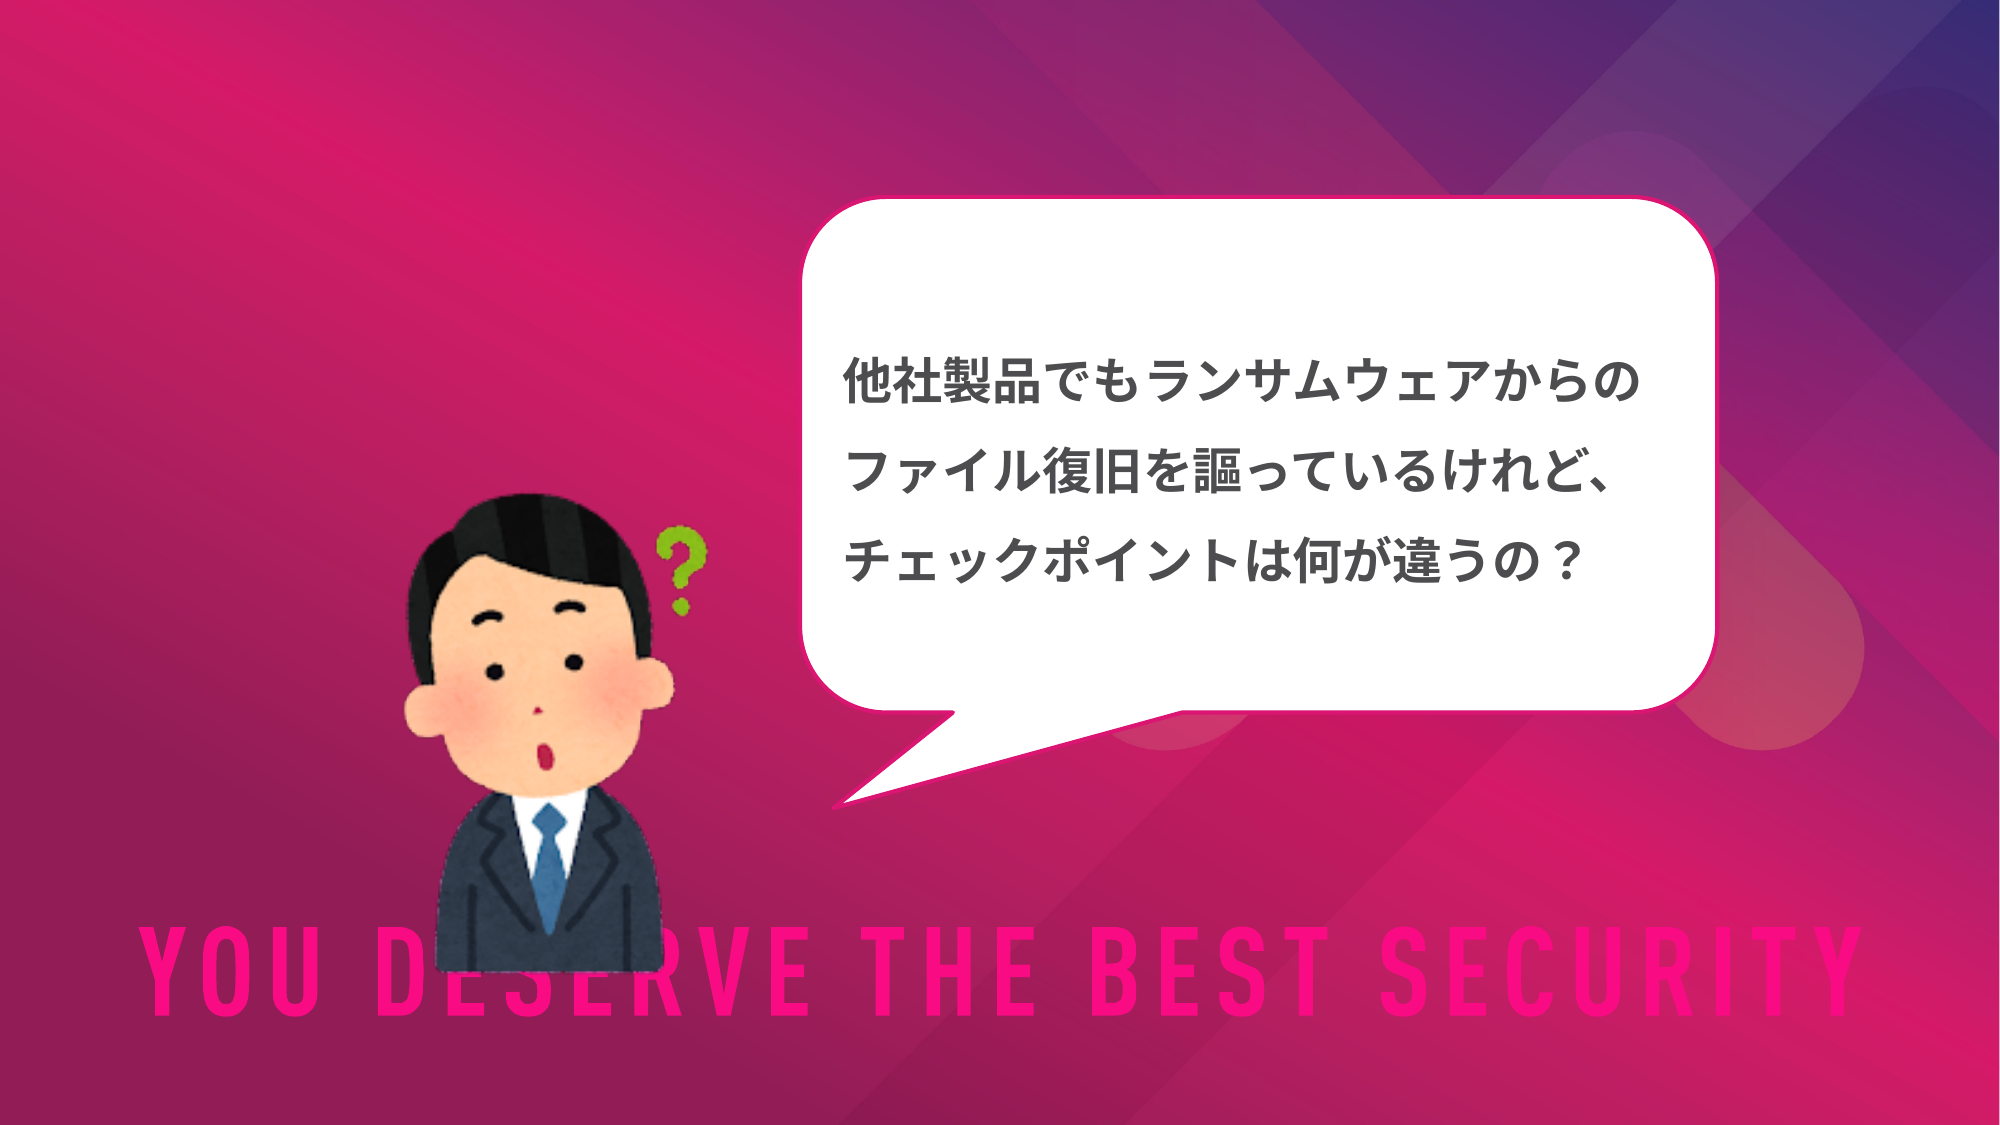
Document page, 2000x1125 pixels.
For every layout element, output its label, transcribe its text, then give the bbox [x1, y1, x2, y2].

text_box 他社製品でもランサムウェアからのファイル復旧を謳っているけれど、チェックポイントは何が違うの？ [797, 194, 1720, 811]
picture [0, 0, 2000, 1125]
